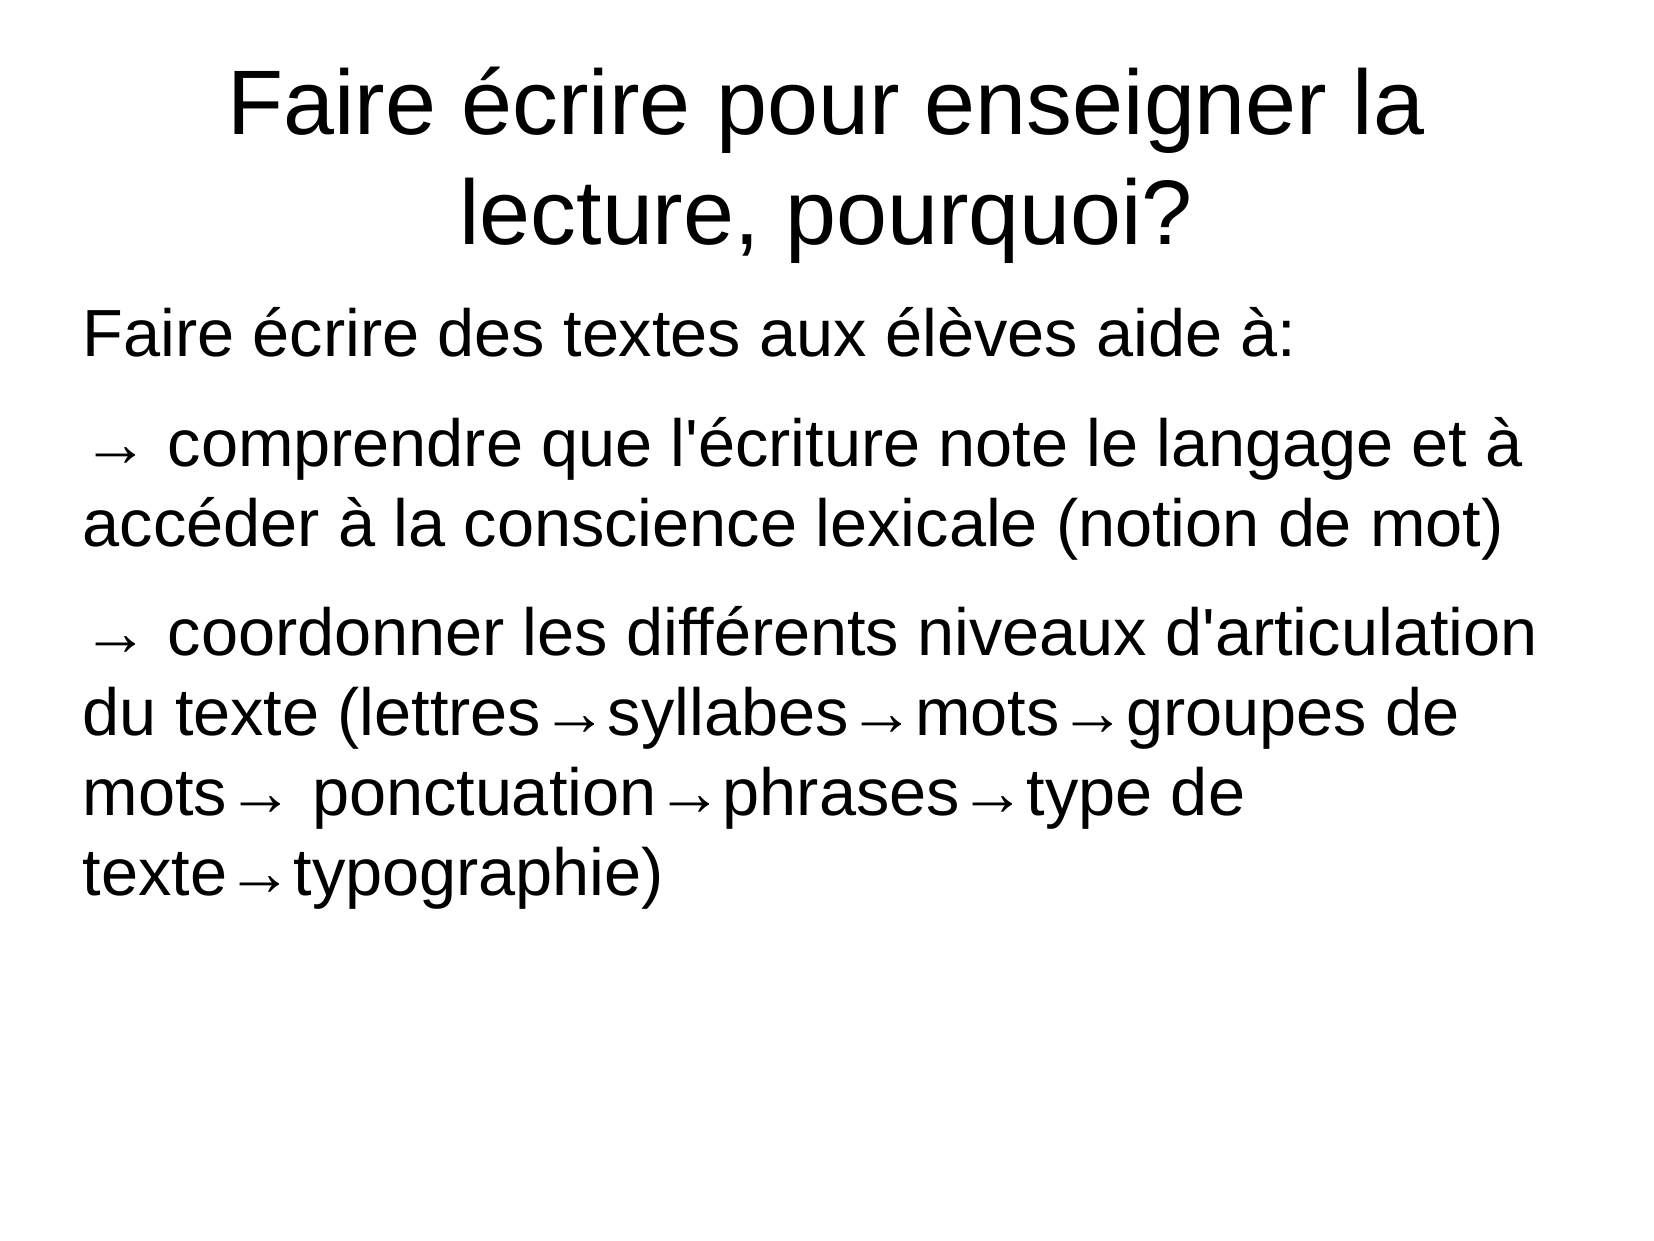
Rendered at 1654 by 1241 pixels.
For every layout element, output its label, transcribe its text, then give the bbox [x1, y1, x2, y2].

title Faire écrire pour enseigner la lecture, pourquoi? [82, 49, 1571, 257]
list Faire écrire des textes aux élèves aide à: → comprendre que l'écriture note le langage et à accéder à la conscience lexicale (notion de mot) → coordonner les différents niveaux d'articulation du texte (lettres→syllabes→mots→groupes de mots→ ponctuation→phrases→type de texte→typographie) [82, 290, 1571, 1109]
